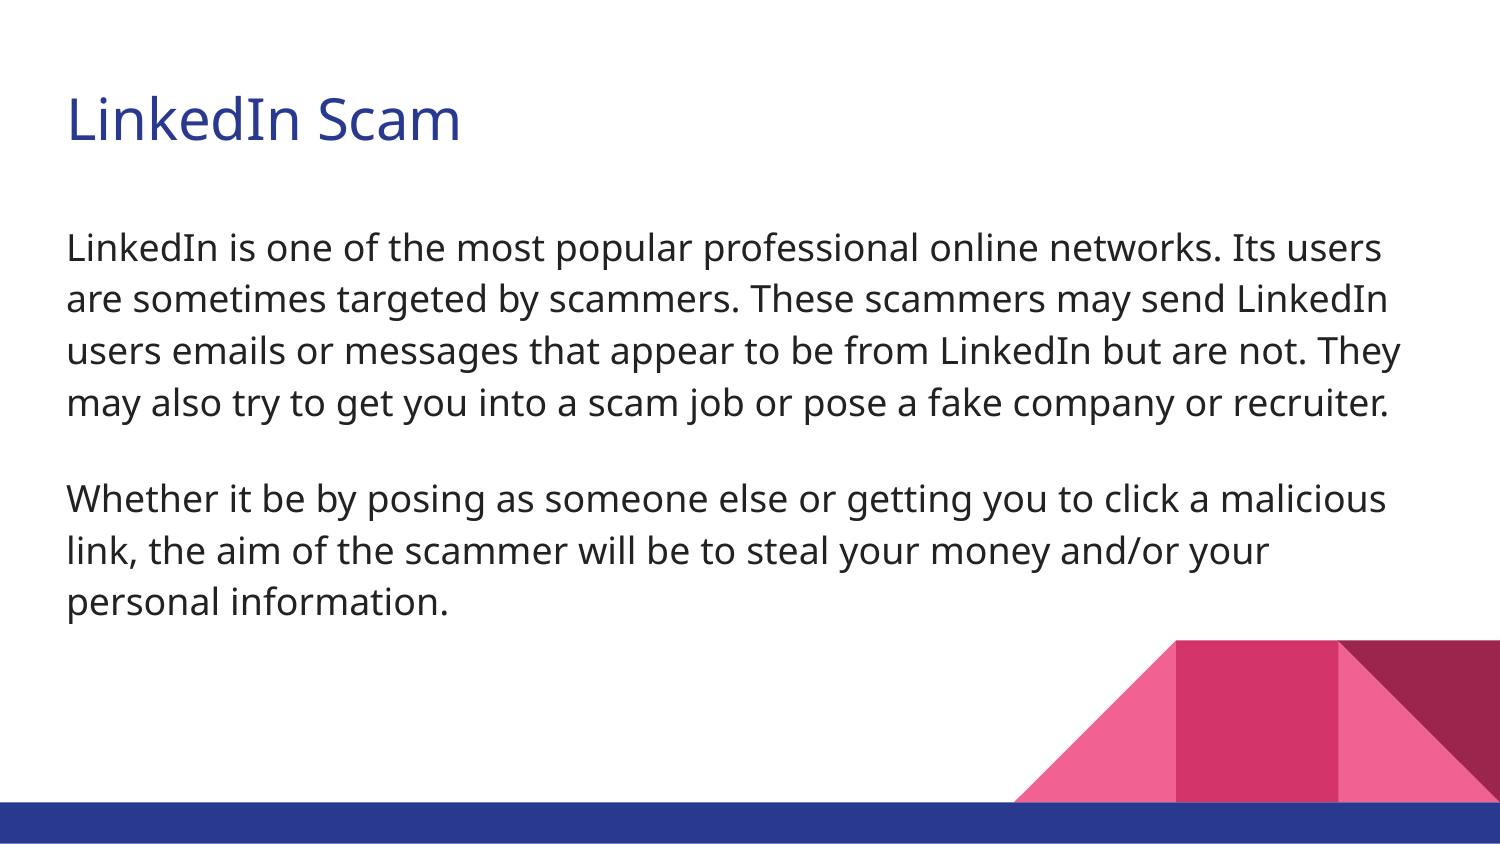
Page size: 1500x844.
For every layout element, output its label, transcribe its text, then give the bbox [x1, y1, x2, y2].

title LinkedIn Scam [51, 67, 1449, 167]
list LinkedIn is one of the most popular professional online networks. Its users are sometimes targeted by scammers. These scammers may send LinkedIn users emails or messages that appear to be from LinkedIn but are not. They may also try to get you into a scam job or pose a fake company or recruiter. [51, 201, 1449, 453]
list Whether it be by posing as someone else or getting you to click a malicious link, the aim of the scammer will be to steal your money and/or your personal information. [51, 453, 1449, 844]
